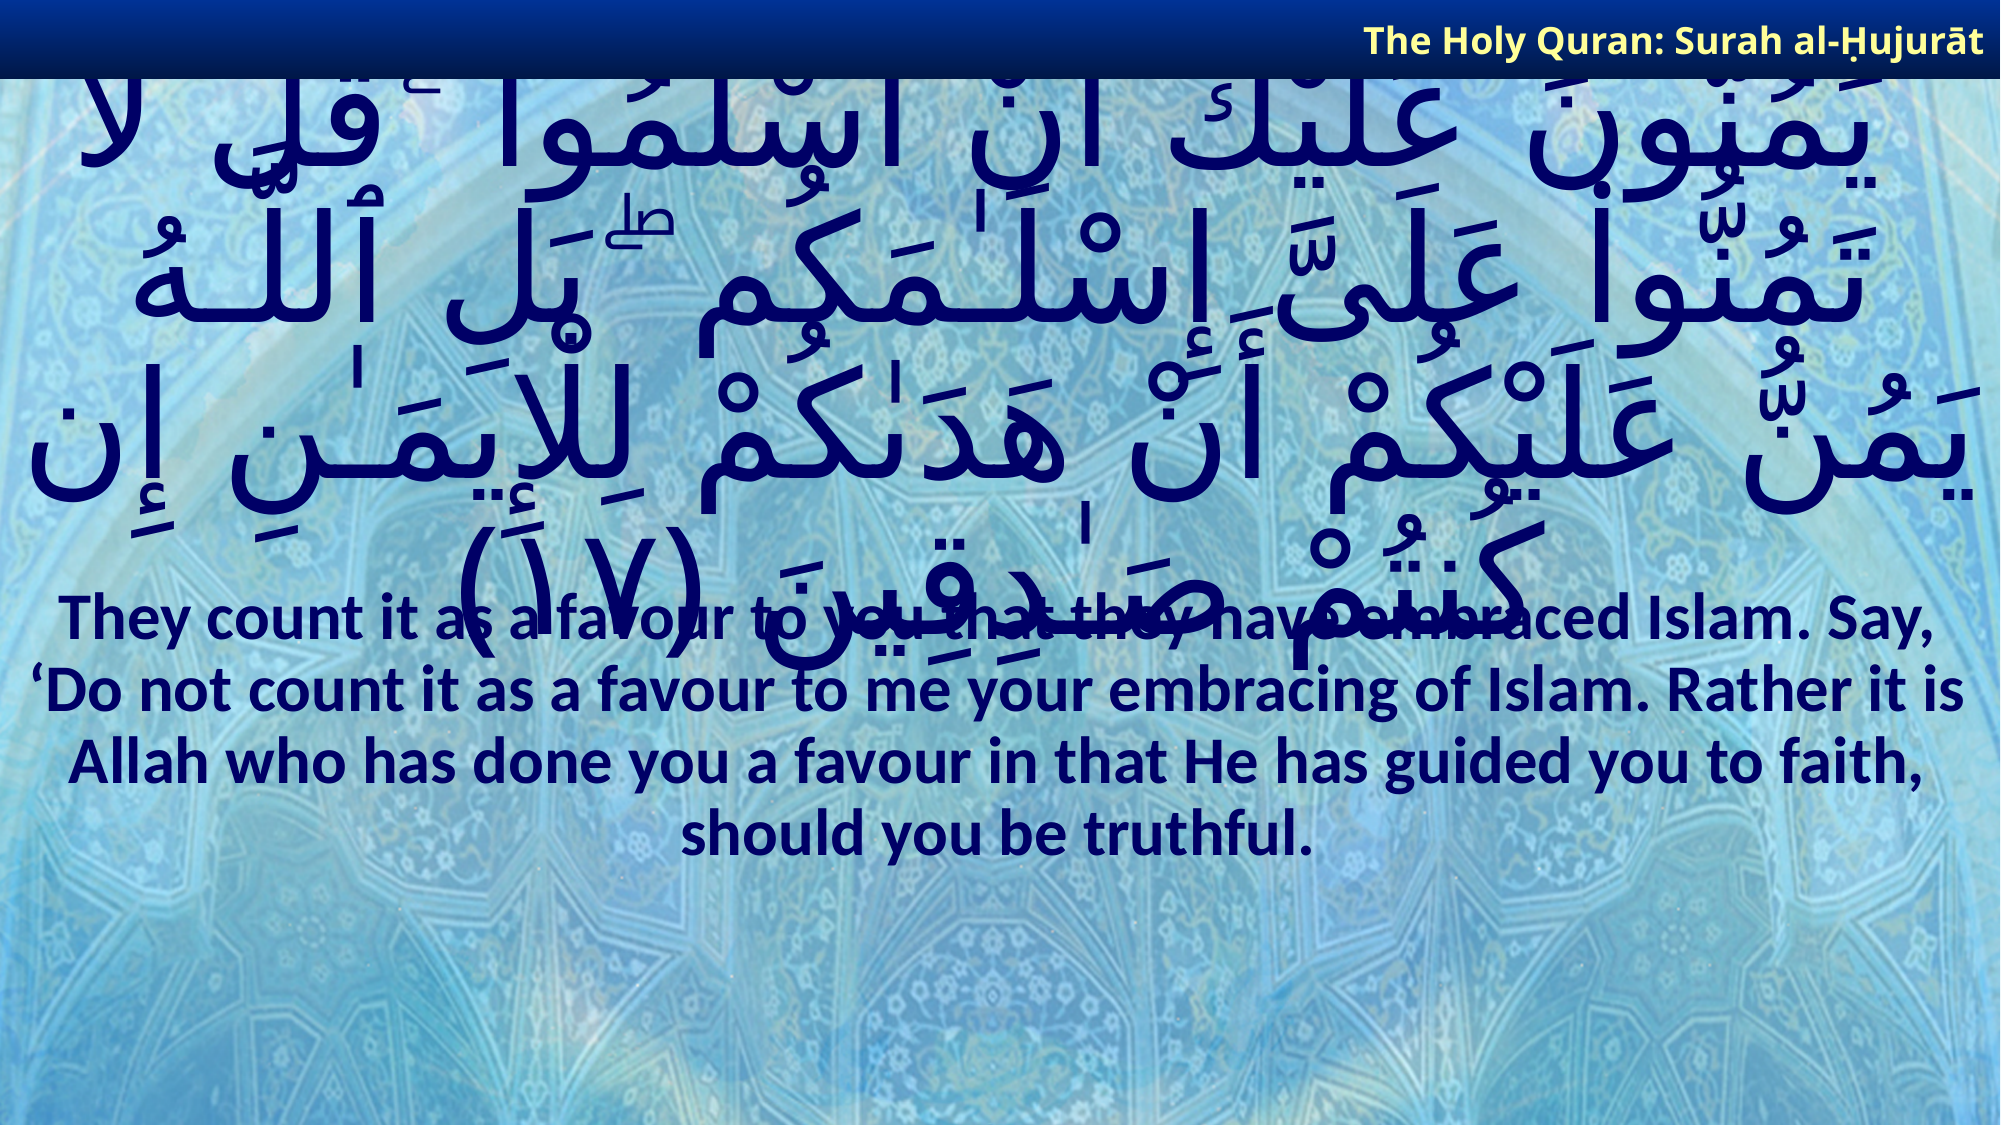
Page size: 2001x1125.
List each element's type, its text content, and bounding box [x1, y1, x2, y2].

text_box The Holy Quran: Surah al-Ḥujurāt [0, 0, 2000, 79]
title يَمُنُّونَ عَلَيْكَ أَنْ أَسْلَمُوا۟ ۖ قُل لَّا تَمُنُّوا۟ عَلَىَّ إِسْلَـٰمَكُم ۖ بَلِ ٱللَّـهُ يَمُنُّ عَلَيْكُمْ أَنْ هَدَىٰكُمْ لِلْإِيمَـٰنِ إِن كُنتُمْ صَـٰدِقِينَ ﴿١٧﴾ [0, 231, 2000, 473]
subtitle They count it as a favour to you that they have embraced Islam. Say, ‘Do not count it as a favour to me your embracing of Islam. Rather it is Allah who has done you a favour in that He has guided you to faith, should you be truthful. [7, 574, 1989, 862]
picture [0, 0, 2001, 1125]
